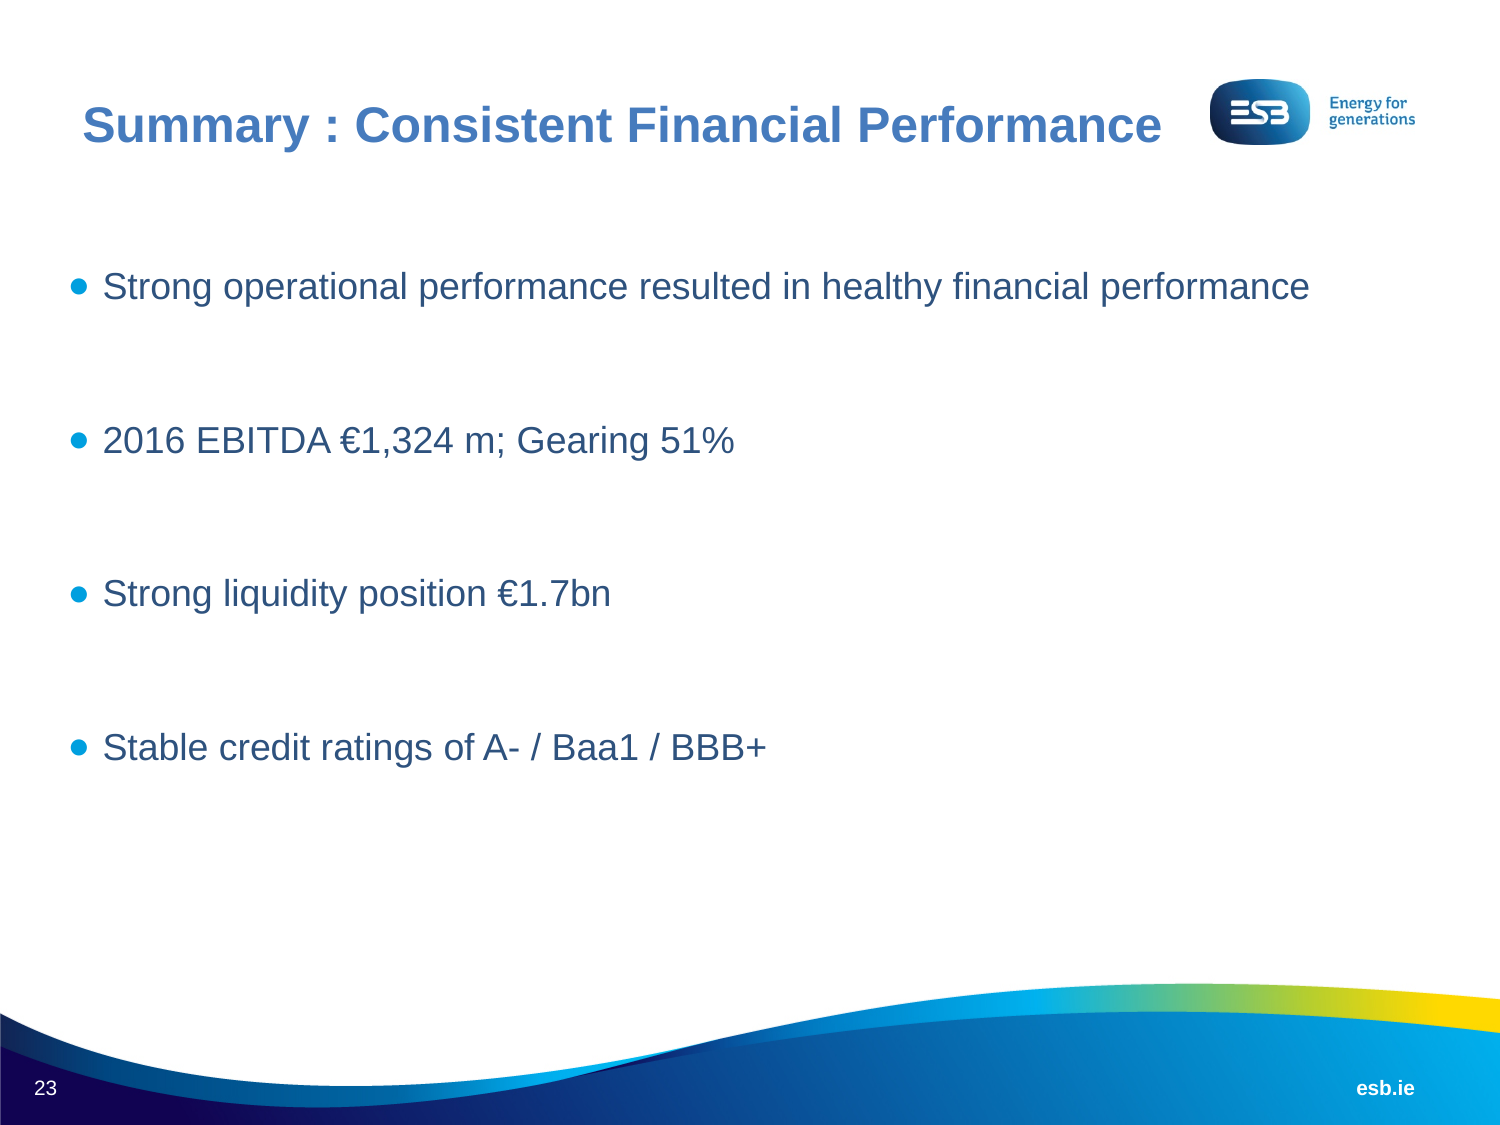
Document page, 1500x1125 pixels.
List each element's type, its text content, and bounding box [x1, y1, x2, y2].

title Summary : Consistent Financial Performance [62, 73, 1205, 163]
text_box Strong operational performance resulted in healthy financial performance 2016 EBITDA €1,324 m; Gearing 51% Strong liquidity position €1.7bn Stable credit ratings of A- / Baa1 / BBB+ [67, 162, 1478, 974]
picture [0, 0, 1500, 1125]
text_box [58, 182, 1470, 994]
